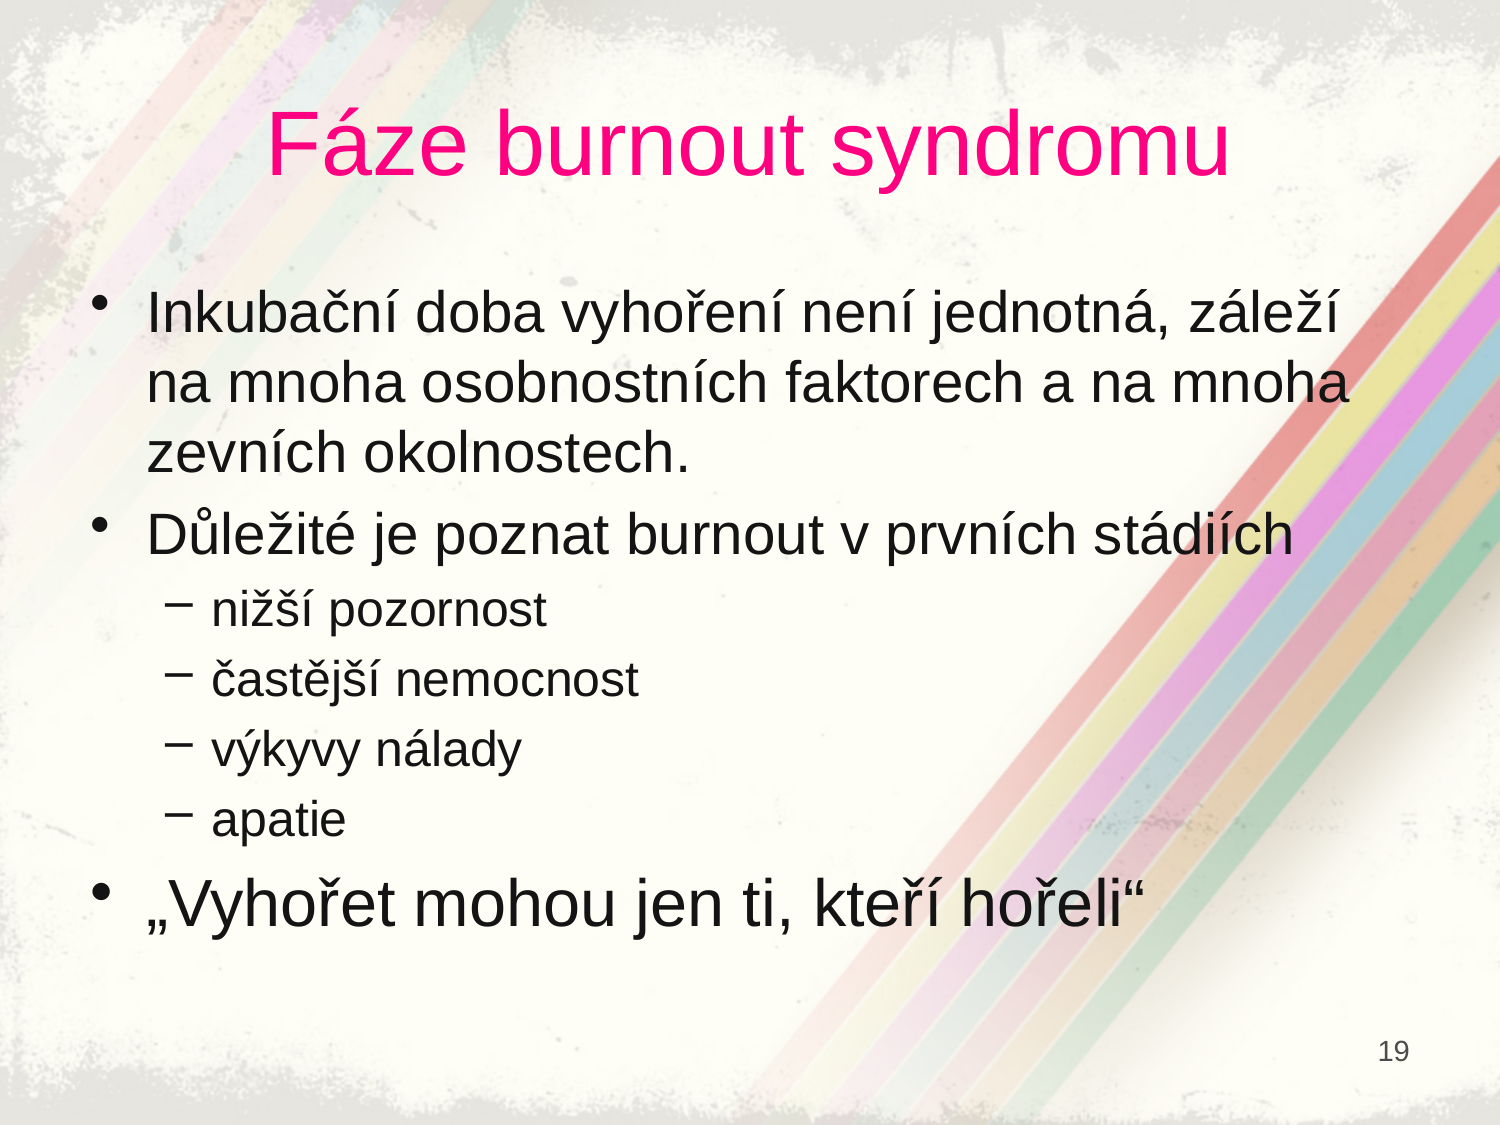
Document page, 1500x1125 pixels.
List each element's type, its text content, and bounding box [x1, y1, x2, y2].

list Inkubační doba vyhoření není jednotná, záleží na mnoha osobnostních faktorech a na mnoha zevních okolnostech. Důležité je poznat burnout v prvních stádiích nižší pozornost častější nemocnost výkyvy nálady apatie „Vyhořet mohou jen ti, kteří hořeli“ [74, 266, 1426, 1042]
picture [0, 0, 1500, 1125]
slide_number 19 [1074, 1024, 1426, 1103]
title Fáze burnout syndromu [74, 44, 1426, 233]
